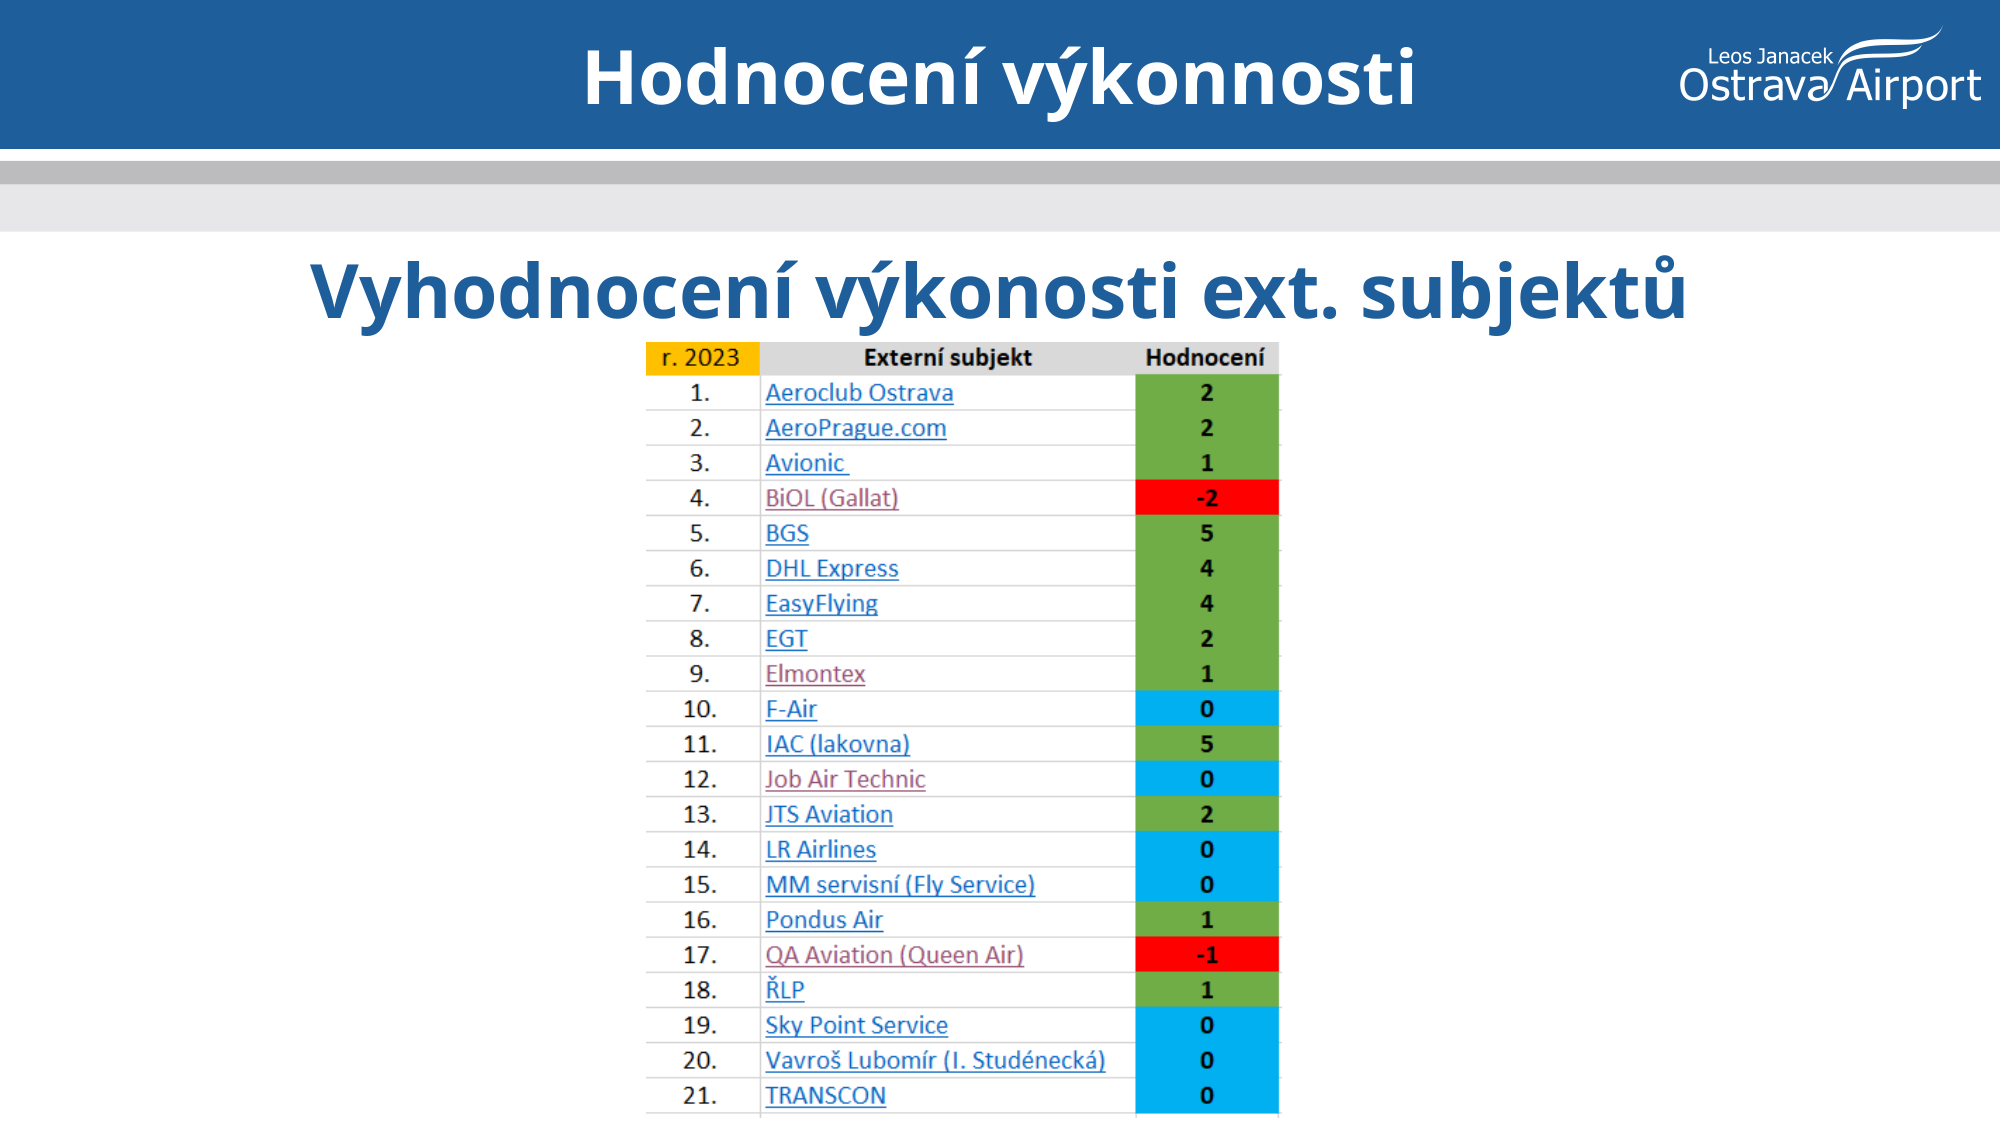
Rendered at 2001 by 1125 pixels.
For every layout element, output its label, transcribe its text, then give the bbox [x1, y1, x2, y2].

picture [646, 342, 1282, 1118]
text_box Vyhodnocení výkonosti ext. subjektů [0, 236, 2000, 372]
text_box Hodnocení výkonnosti [0, 0, 2000, 150]
text_box [0, 184, 2000, 233]
text_box [0, 160, 2000, 184]
picture [1662, 11, 2000, 137]
